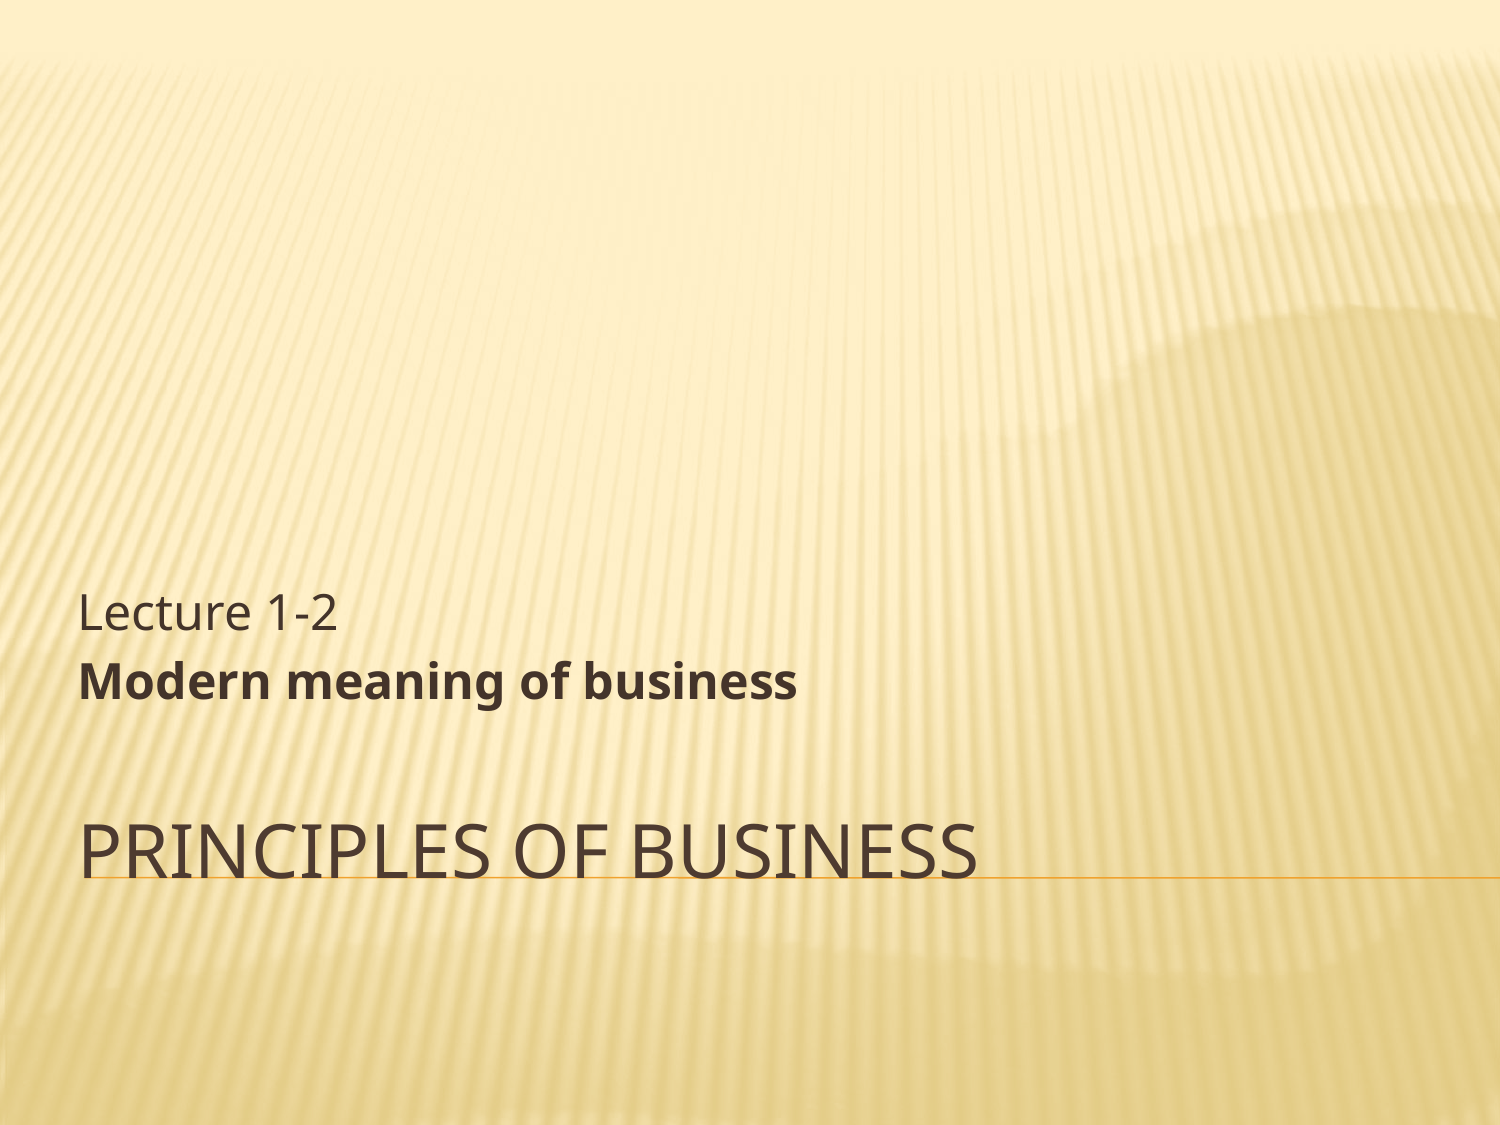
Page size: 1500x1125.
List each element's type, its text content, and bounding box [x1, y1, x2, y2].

subtitle Lecture 1-2 Modern meaning of business [62, 637, 1450, 788]
title Principles of business [62, 796, 1450, 997]
